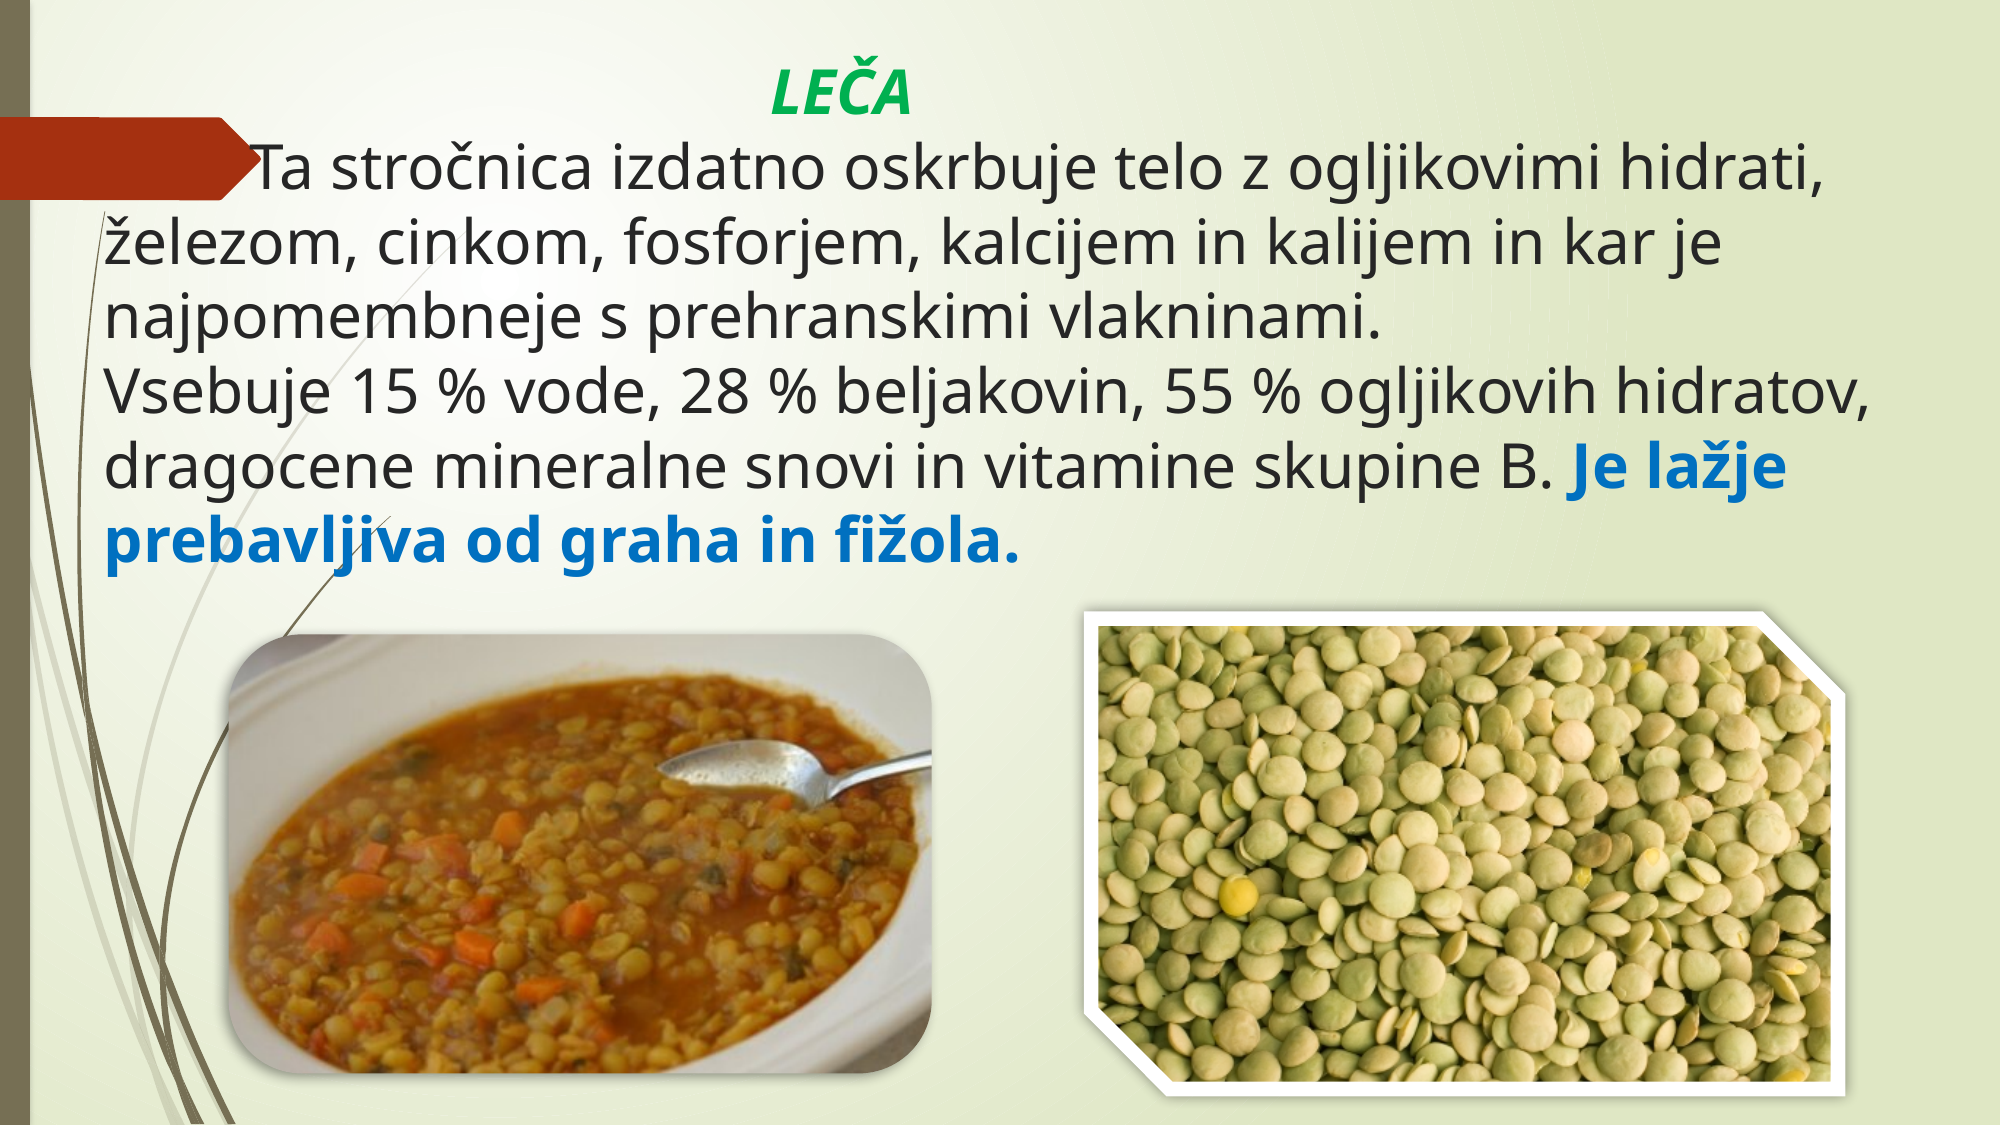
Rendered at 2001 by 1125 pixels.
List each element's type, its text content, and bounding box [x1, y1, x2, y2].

picture [1090, 618, 1839, 1090]
title LEČA Ta stročnica izdatno oskrbuje telo z ogljikovimi hidrati, železom, cinkom, fosforjem, kalcijem in kalijem in kar je najpomembneje s prehranskimi vlakninami. Vsebuje 15 % vode, 28 % beljakovin, 55 % ogljikovih hidratov, dragocene mineralne snovi in vitamine skupine B. Je lažje prebavljiva od graha in fižola. [88, 45, 1922, 663]
picture [228, 634, 932, 1074]
